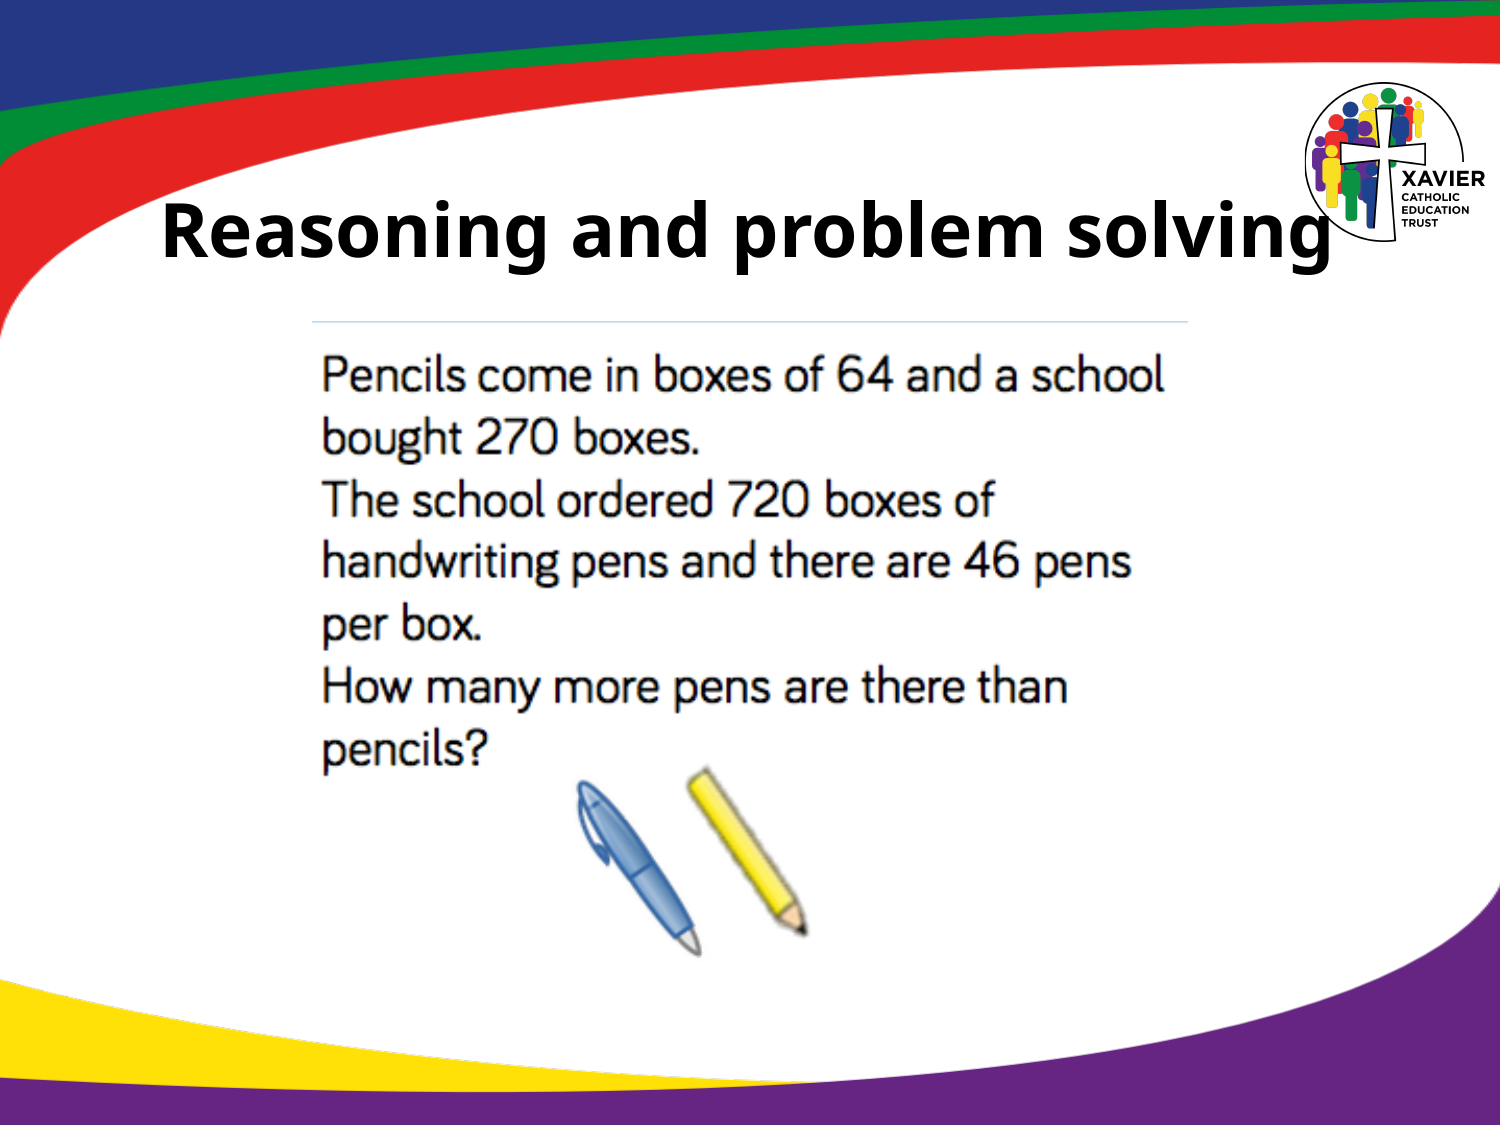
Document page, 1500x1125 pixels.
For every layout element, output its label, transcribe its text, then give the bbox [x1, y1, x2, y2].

title Reasoning and problem solving [81, 125, 1415, 343]
picture [312, 321, 1188, 1002]
